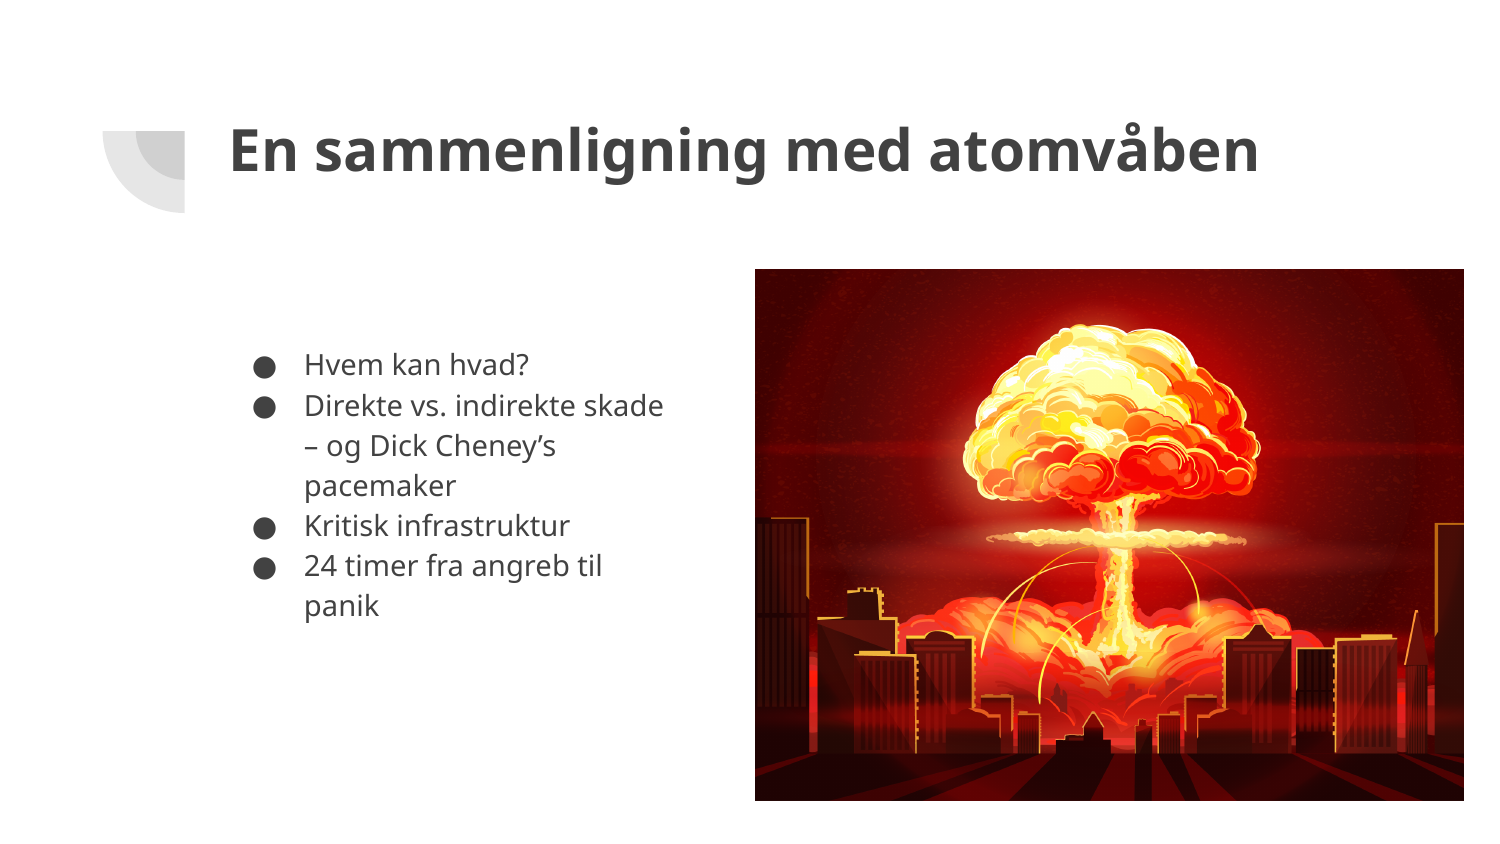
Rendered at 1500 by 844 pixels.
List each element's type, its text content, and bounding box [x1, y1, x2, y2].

picture [754, 268, 1465, 801]
list Hvem kan hvad? Direkte vs. indirekte skade – og Dick Cheney’s pacemaker Kritisk infrastruktur 24 timer fra angreb til panik [213, 326, 687, 744]
title En sammenligning med atomvåben [213, 98, 1368, 263]
